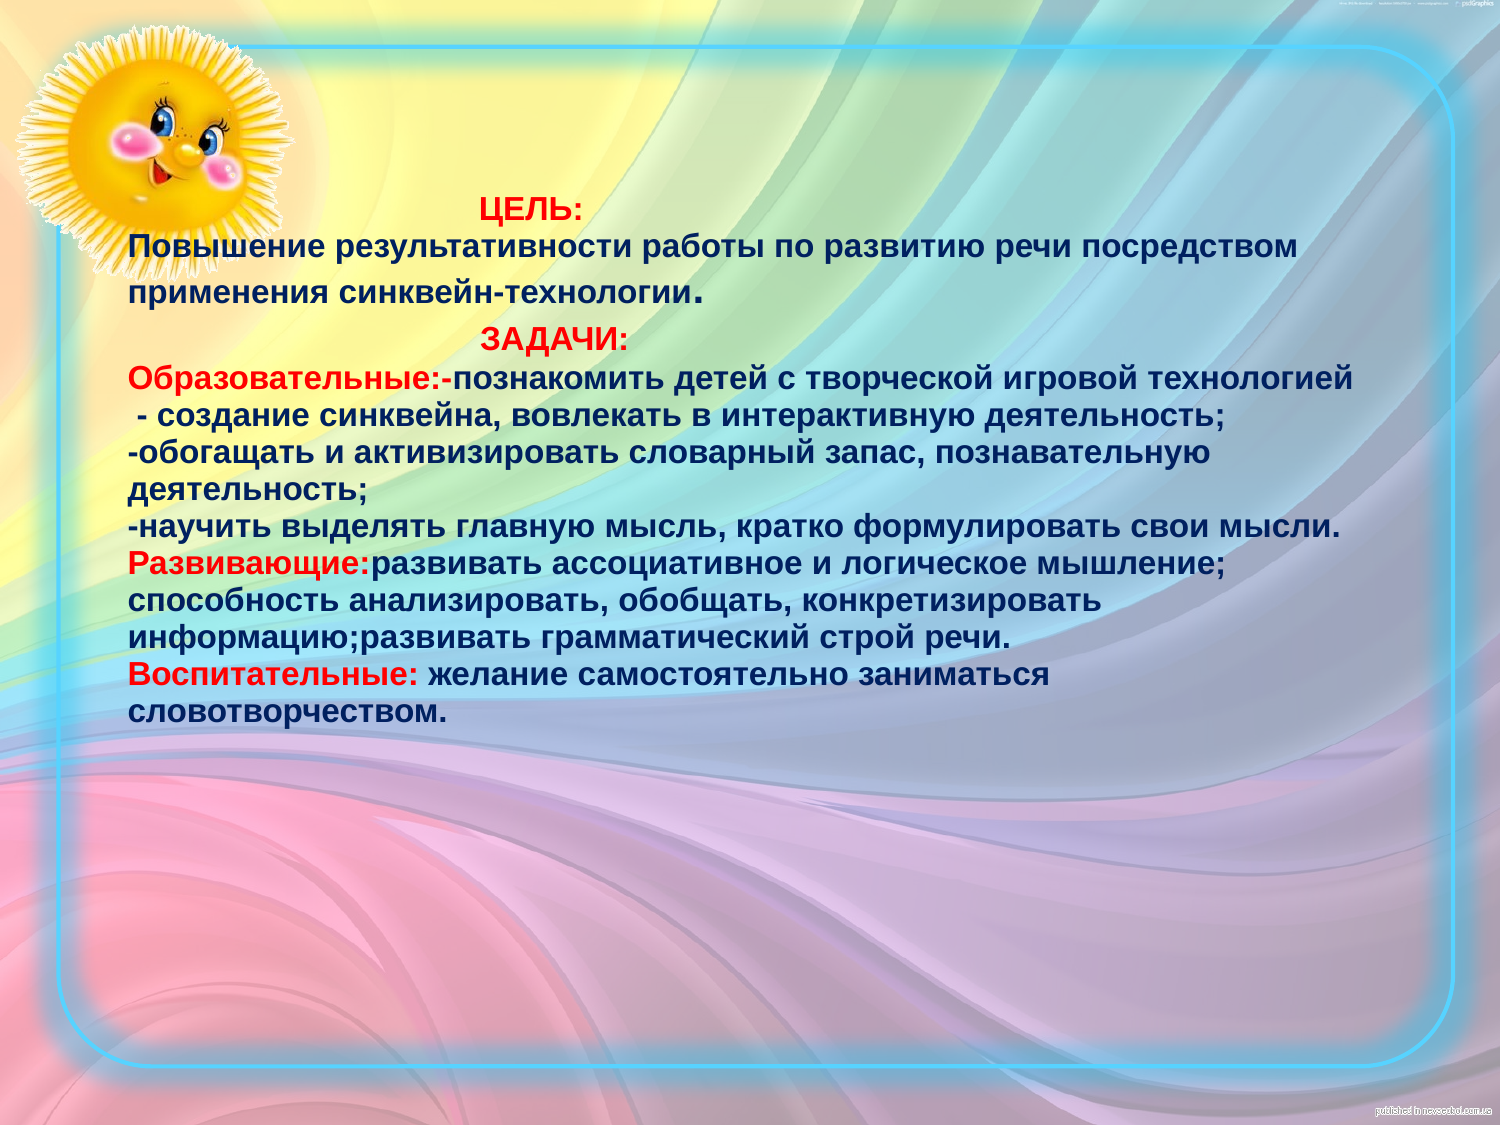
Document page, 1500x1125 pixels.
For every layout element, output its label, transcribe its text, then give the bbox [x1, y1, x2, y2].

picture [11, 11, 112, 340]
title ЦЕЛЬ: Повышение результативности работы по развитию речи посредством применения синквейн-технологии. ЗАДАЧИ: Образовательные:-познакомить детей с творческой игровой технологией - создание синквейна, вовлекать в интерактивную деятельность; -обогащать и активизировать словарный запас, познавательную деятельность; -научить выделять главную мысль, кратко формулировать свои мысли. Развивающие:развивать ассоциативное и логическое мышление; способность анализировать, обобщать, конкретизировать информацию;развивать грамматический строй речи. Воспитательные: желание самостоятельно заниматься словотворчеством. [112, 0, 1388, 799]
